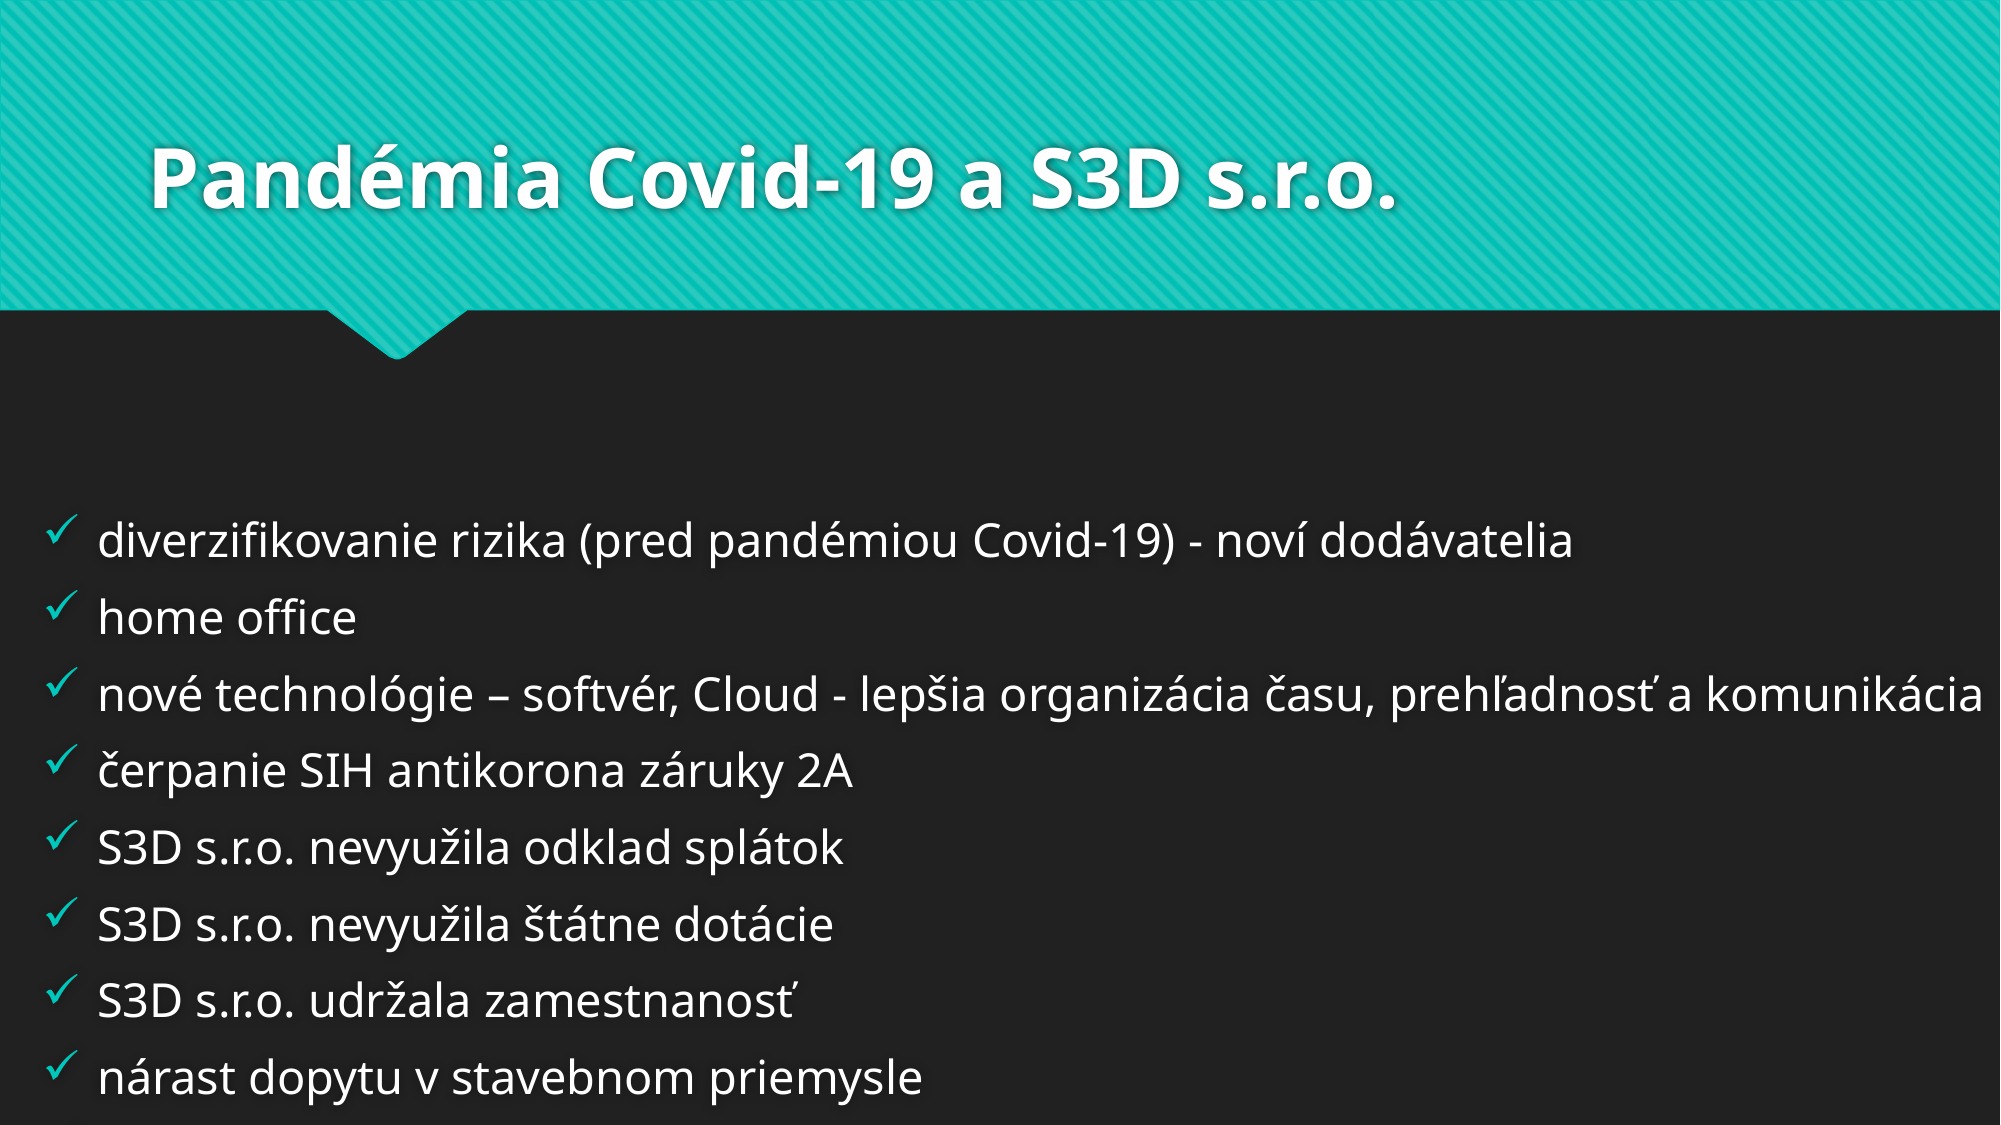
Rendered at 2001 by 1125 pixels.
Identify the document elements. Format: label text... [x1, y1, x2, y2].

list diverzifikovanie rizika (pred pandémiou Covid-19) - noví dodávatelia home office nové technológie – softvér, Cloud - lepšia organizácia času, prehľadnosť a komunikácia čerpanie SIH antikorona záruky 2A S3D s.r.o. nevyužila odklad splátok S3D s.r.o. nevyužila štátne dotácie S3D s.r.o. udržala zamestnanosť nárast dopytu v stavebnom priemysle nárast využívania alternatívnej dopravy/zábavy (e-shop rok 2021) [27, 256, 2000, 1125]
title Pandémia Covid-19 a S3D s.r.o. [132, 73, 1868, 233]
